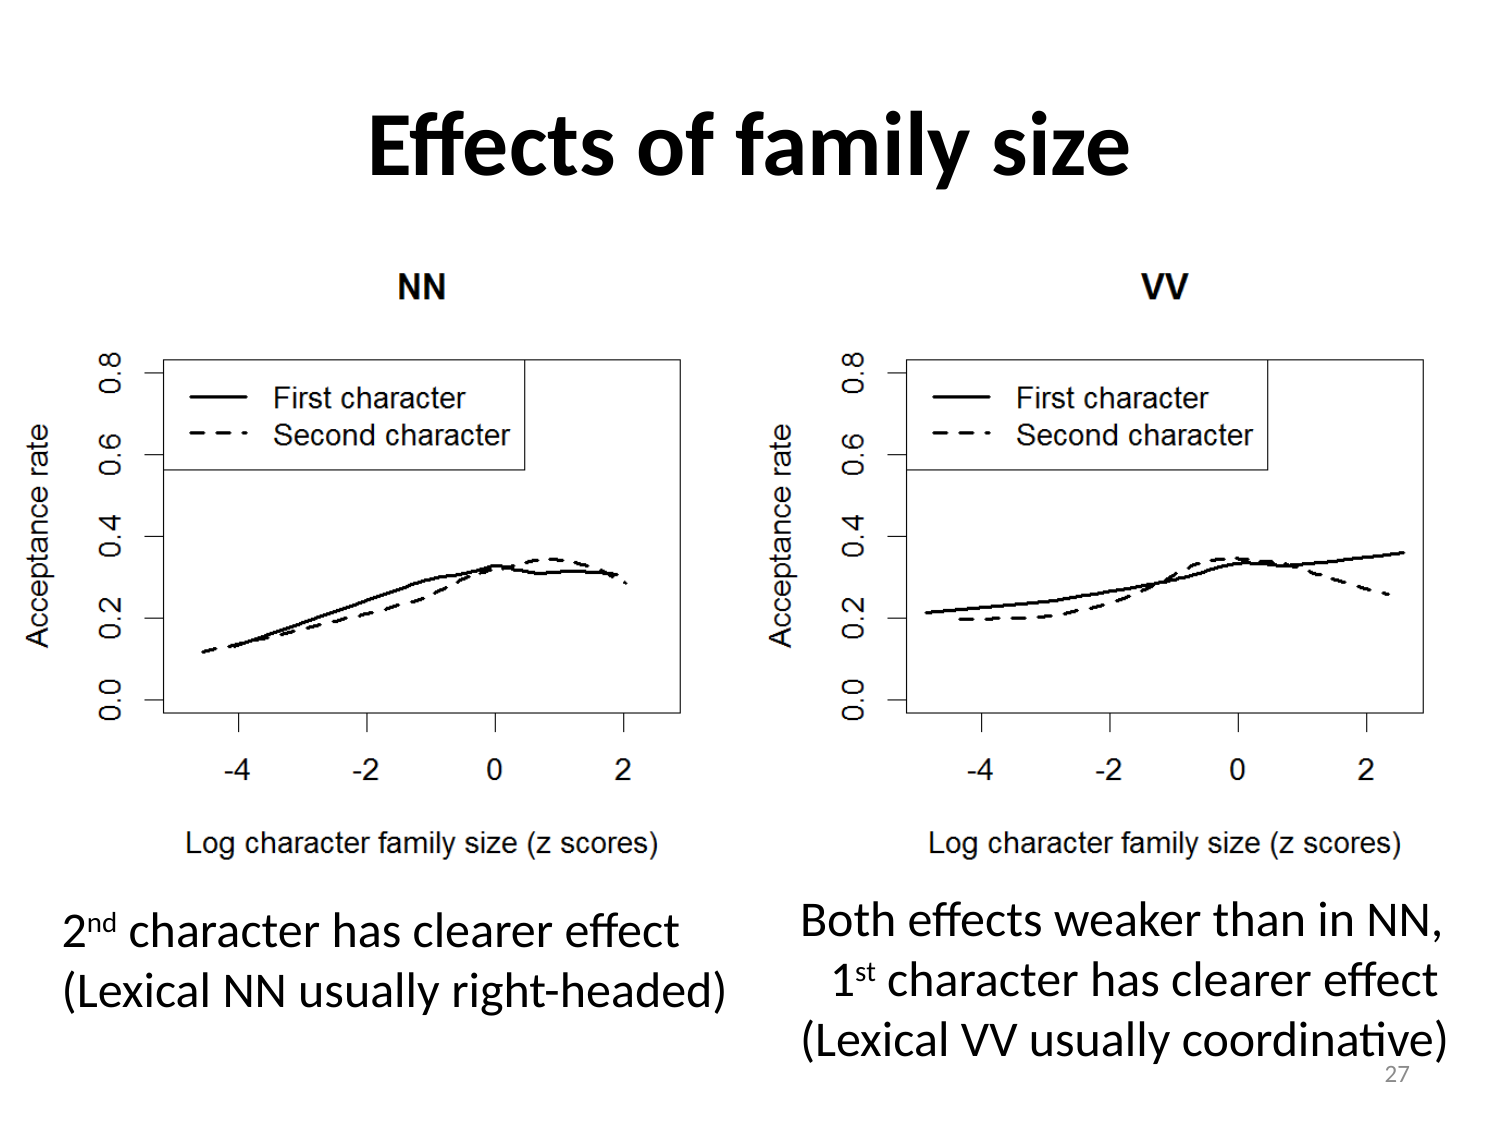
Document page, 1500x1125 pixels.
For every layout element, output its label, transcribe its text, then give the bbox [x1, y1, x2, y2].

text_box 2nd character has clearer effect (Lexical NN usually right-headed) [46, 908, 750, 1026]
text_box Both effects weaker than in NN, 1st character has clearer effect (Lexical VV usually coordinative) [785, 907, 1500, 1074]
slide_number 27 [1074, 1074, 1425, 1103]
title Effects of family size [75, 45, 1425, 209]
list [14, 210, 1500, 900]
